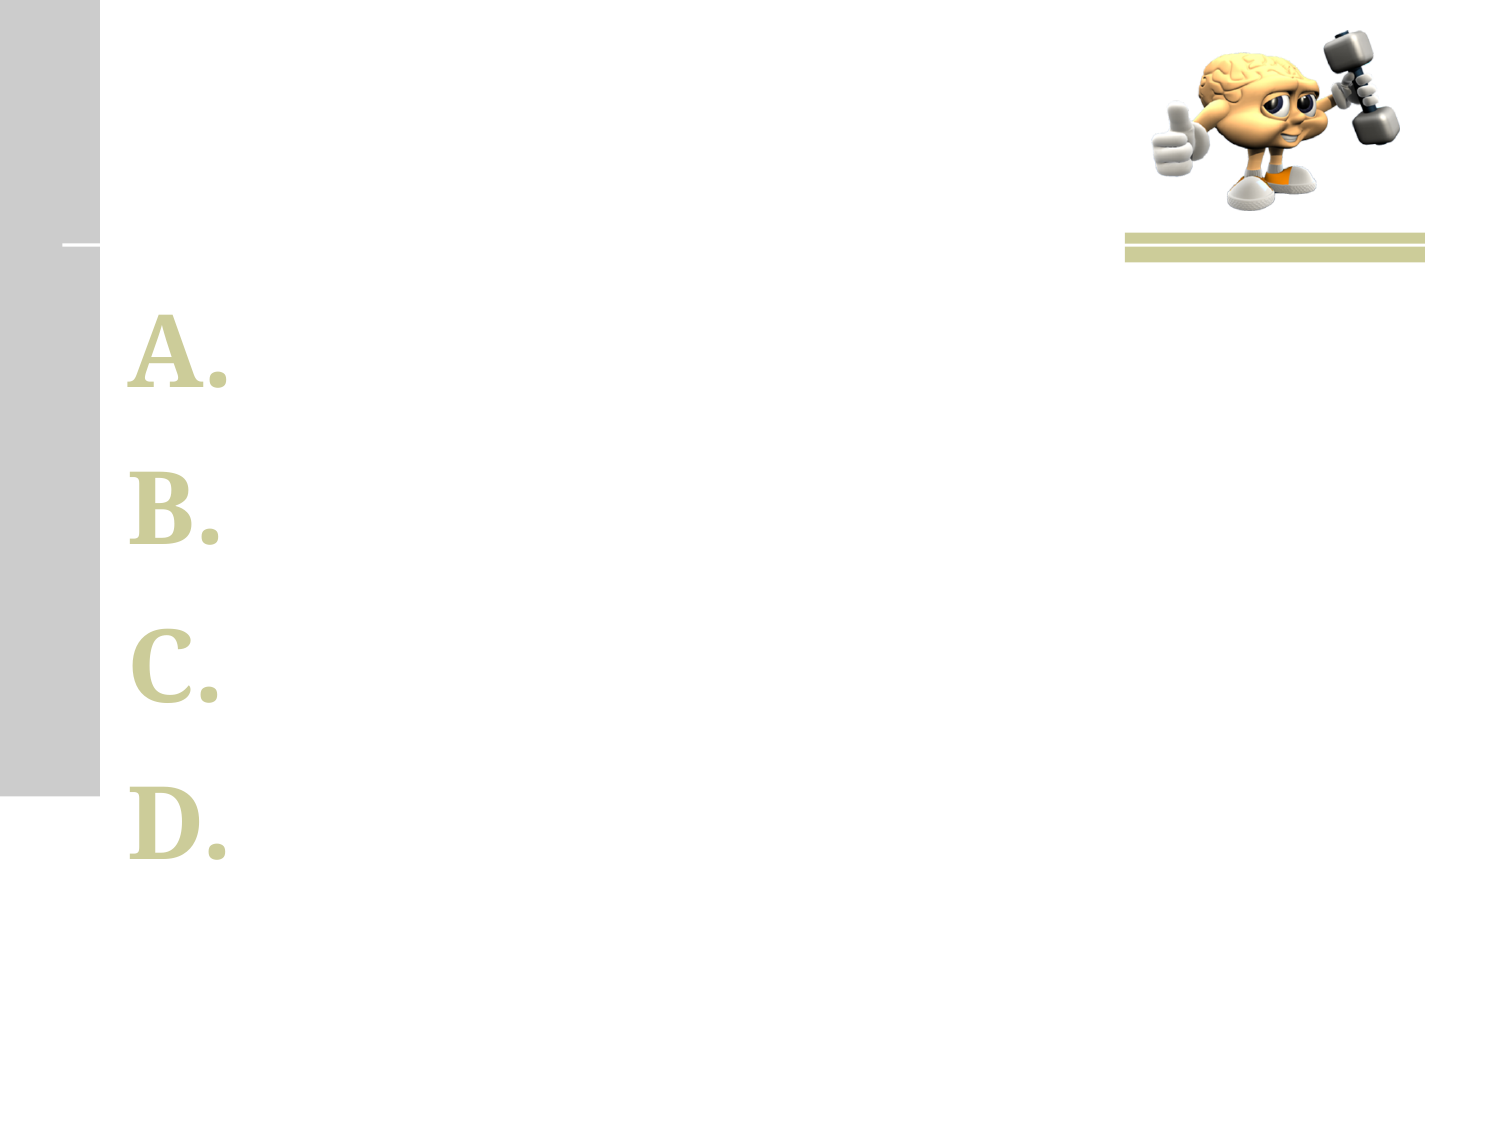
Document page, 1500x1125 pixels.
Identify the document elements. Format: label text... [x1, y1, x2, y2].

list Simão Cirineu Nicodemos Jairo José de Arimatéia [112, 267, 1489, 1083]
picture [1151, 30, 1400, 211]
